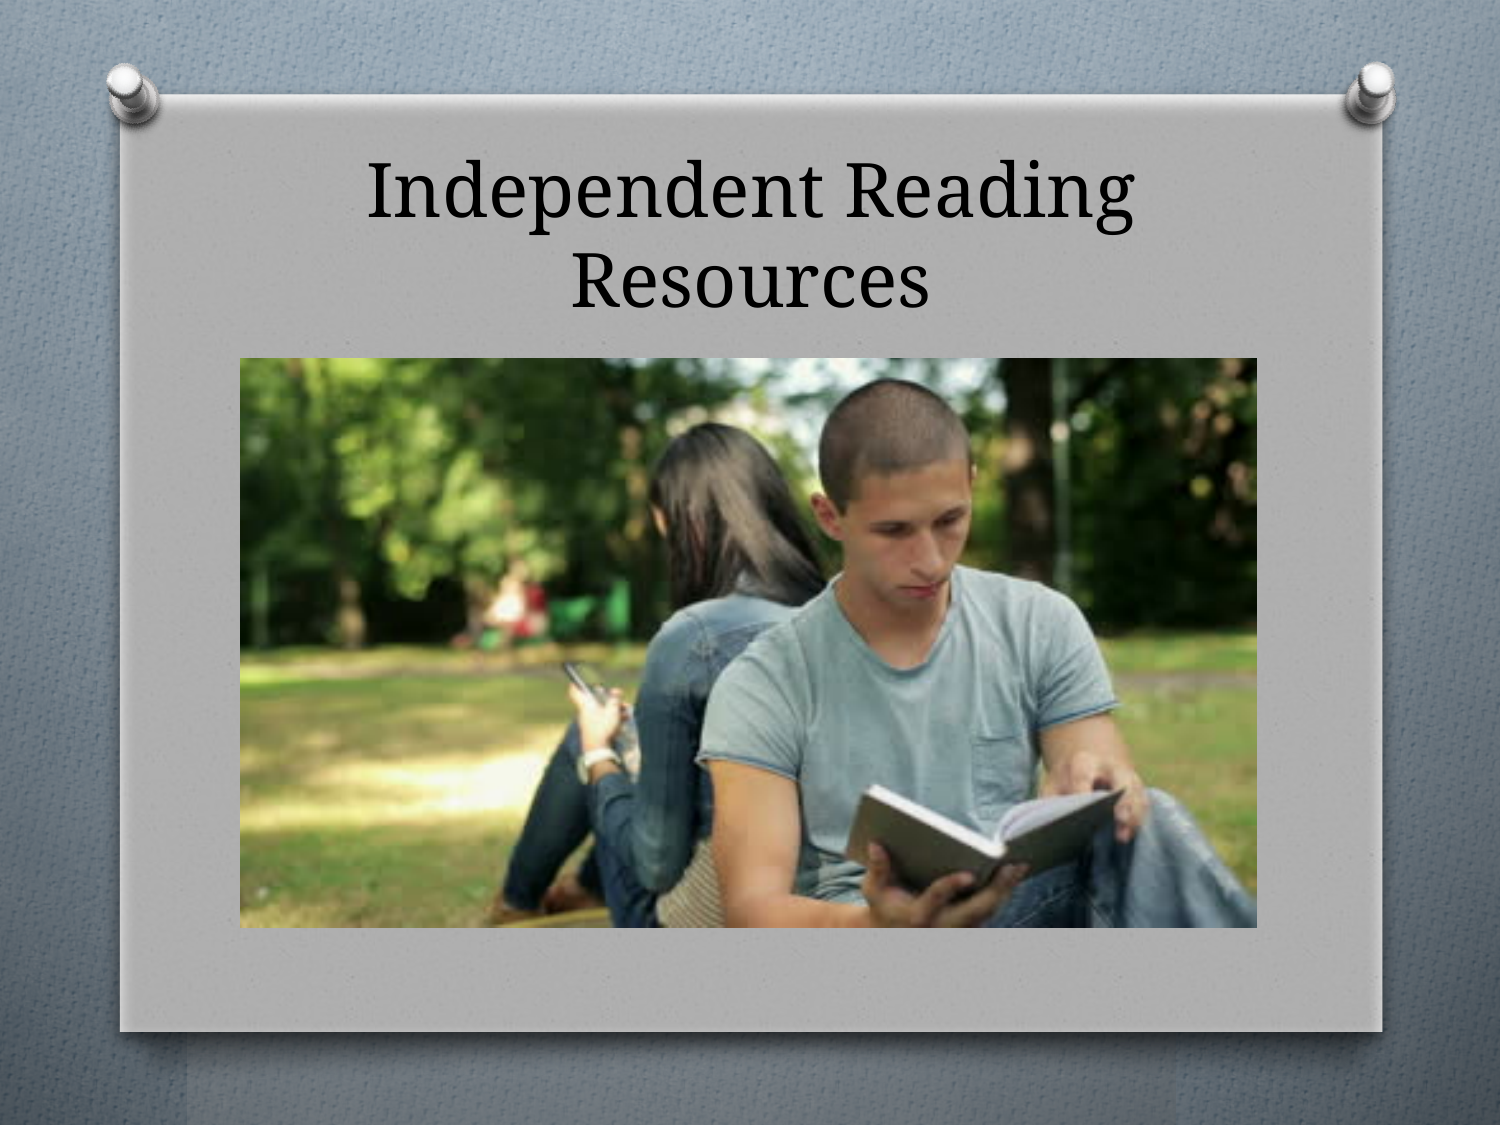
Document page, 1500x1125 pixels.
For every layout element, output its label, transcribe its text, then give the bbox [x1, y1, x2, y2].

picture [1317, 35, 1439, 156]
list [239, 347, 1257, 940]
picture [75, 29, 198, 153]
title Independent Reading Resources [179, 134, 1323, 332]
